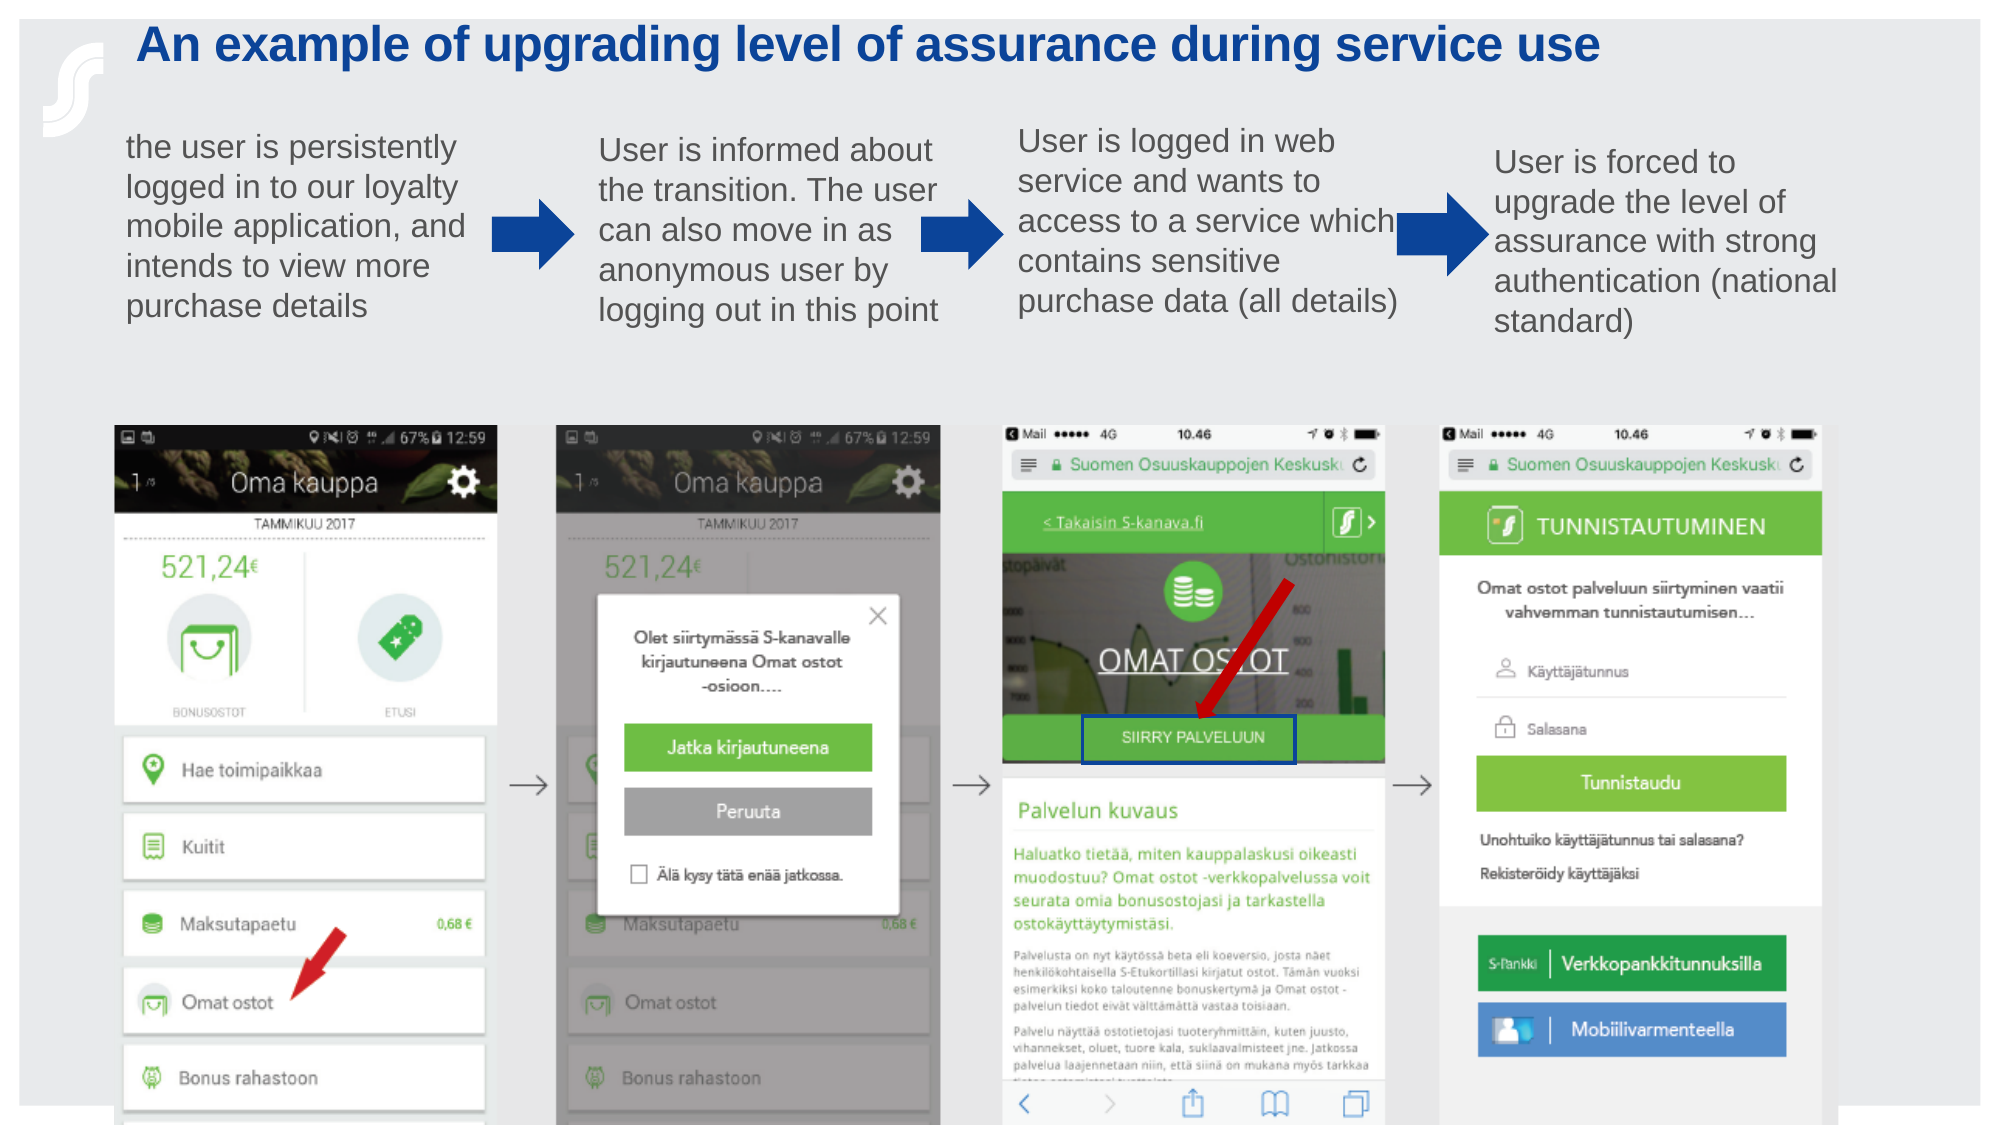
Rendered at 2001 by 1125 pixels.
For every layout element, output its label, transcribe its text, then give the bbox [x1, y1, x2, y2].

text_box User is forced to upgrade the level of assurance with strong authentication (national standard) [1482, 133, 1872, 346]
picture [114, 425, 1839, 1125]
title An example of upgrading level of assurance during service use [135, 18, 1872, 102]
text_box the user is persistently logged in to our loyalty mobile application, and intends to view more purchase details [114, 118, 516, 371]
text_box [920, 196, 1006, 273]
text_box [1395, 189, 1491, 279]
text_box [490, 196, 577, 273]
text_box User is informed about the transition. The user can also move in as anonymous user by logging out in this point [586, 122, 953, 374]
text_box User is logged in web service and wants to access to a service which contains sensitive purchase data (all details) [1005, 113, 1414, 325]
